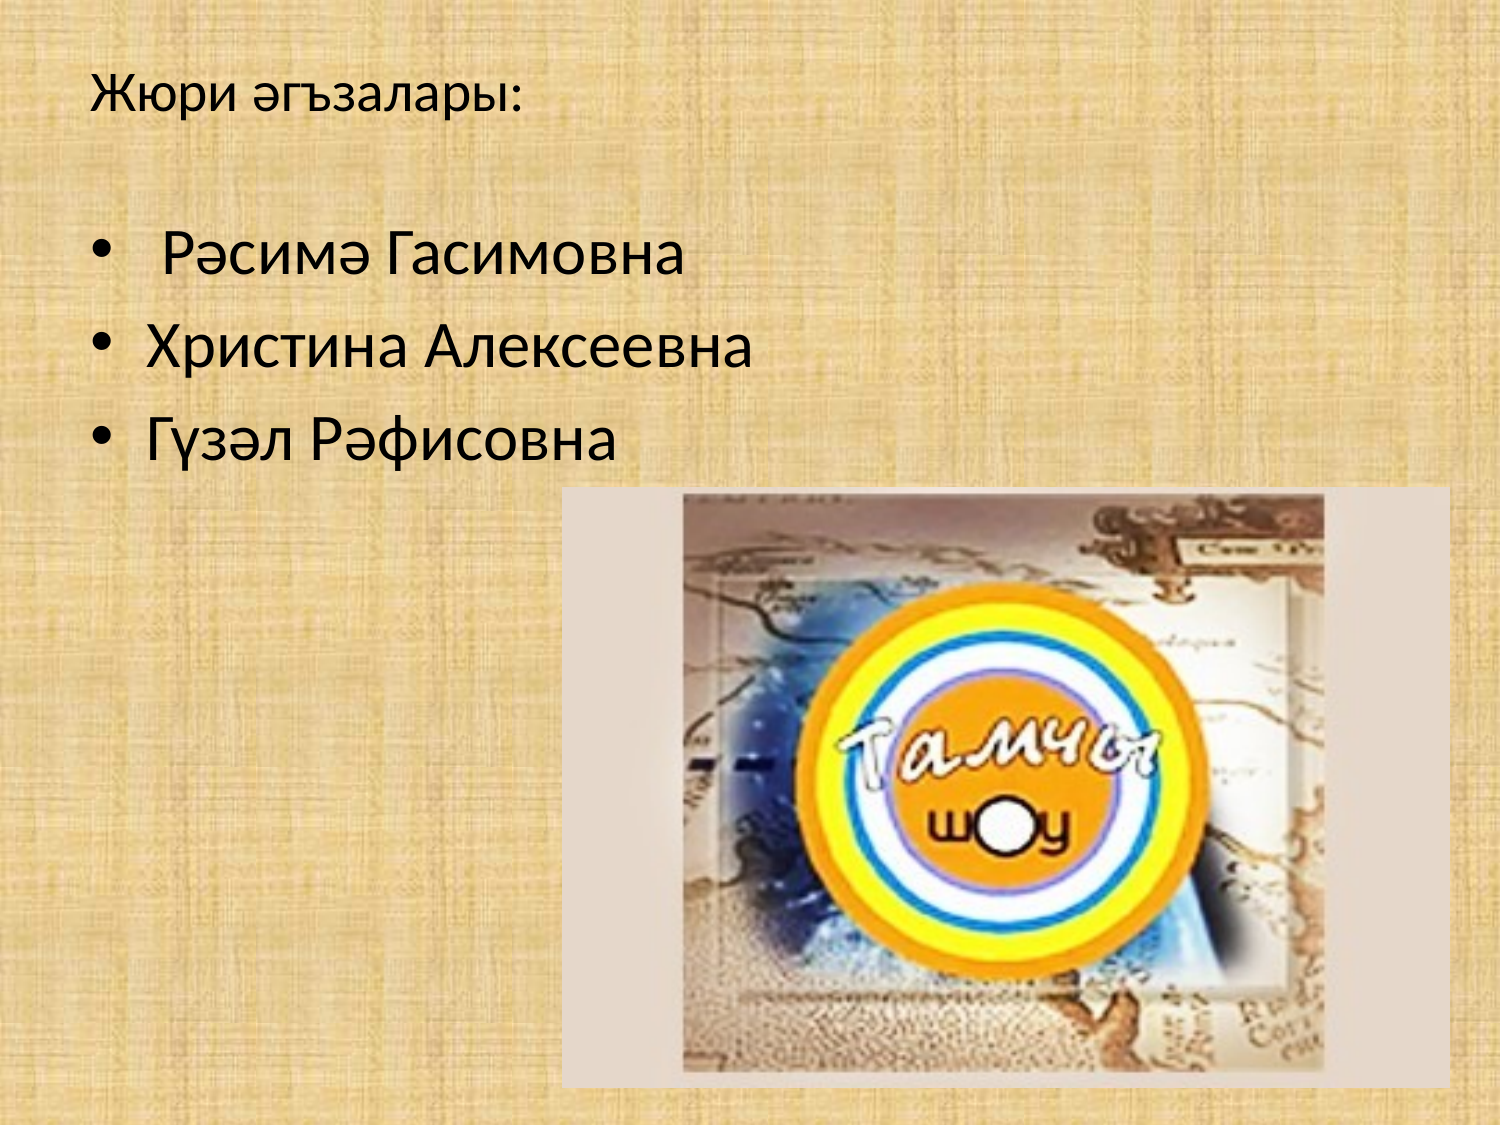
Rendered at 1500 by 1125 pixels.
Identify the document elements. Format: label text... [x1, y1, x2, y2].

picture [0, 0, 1500, 1125]
title Жюри әгъзалары: [75, 45, 1425, 200]
list Рәсимә Гасимовна Христина Алексеевна Гүзәл Рәфисовна [75, 200, 1425, 1005]
